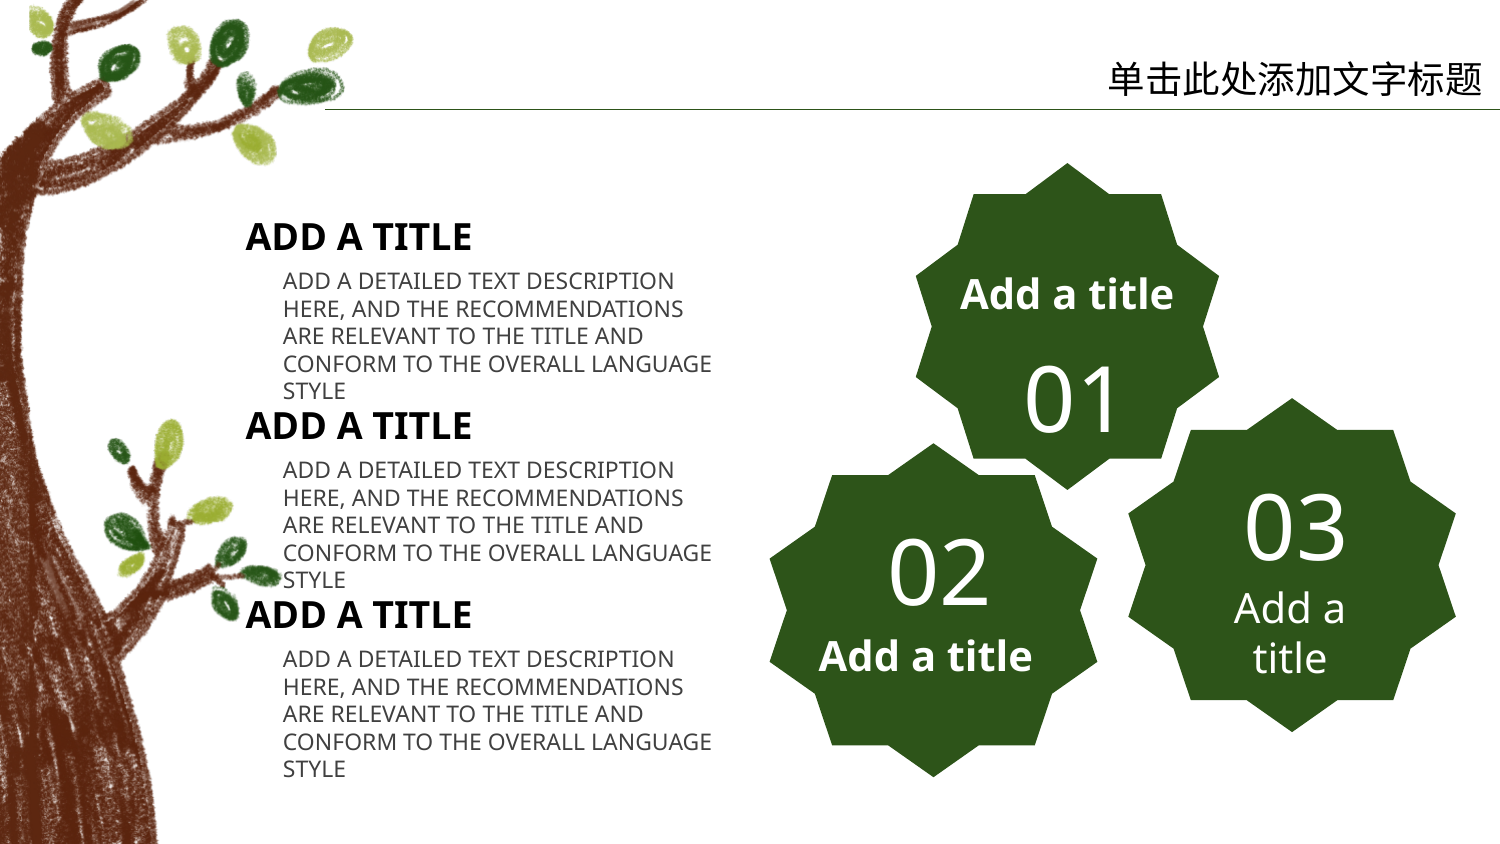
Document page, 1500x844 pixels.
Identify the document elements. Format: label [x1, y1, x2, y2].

picture [300, 735, 310, 748]
picture [348, 735, 354, 748]
picture [0, 0, 354, 844]
picture [300, 357, 310, 370]
text_box [274, 398, 730, 544]
picture [348, 546, 354, 559]
text_box [915, 163, 1220, 490]
text_box [1128, 398, 1456, 733]
text_box [769, 443, 1098, 778]
text_box [274, 587, 730, 733]
picture [300, 546, 310, 559]
text_box [274, 209, 730, 355]
picture [348, 357, 354, 370]
